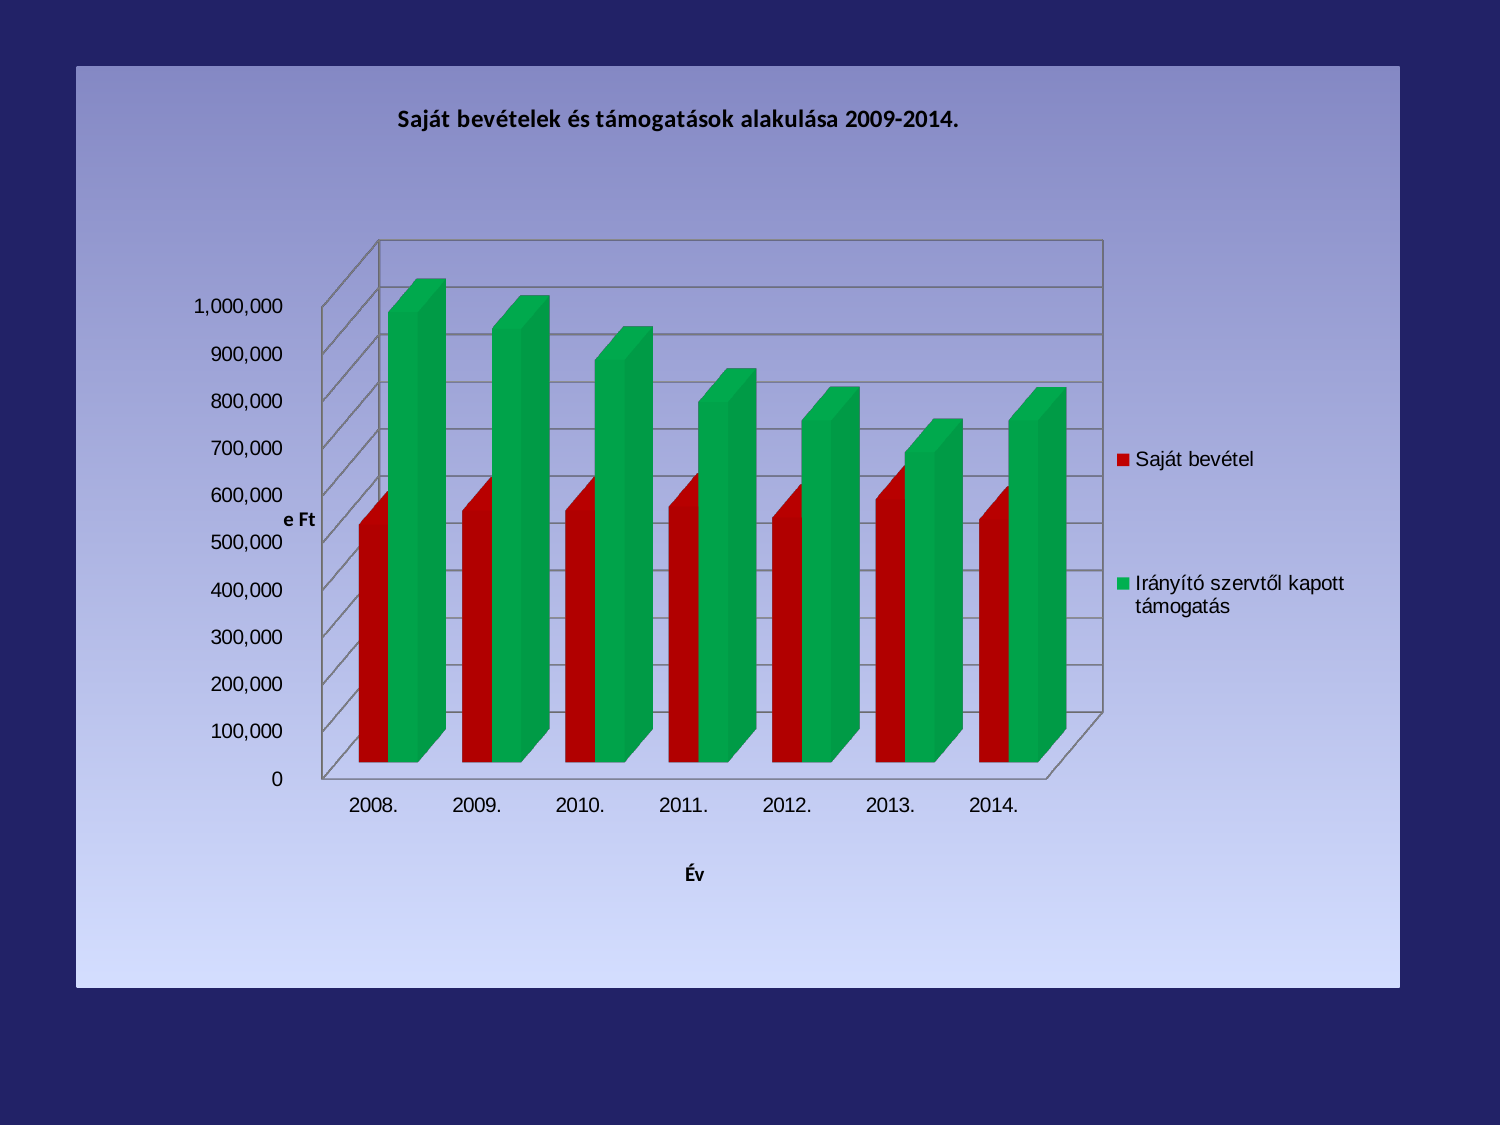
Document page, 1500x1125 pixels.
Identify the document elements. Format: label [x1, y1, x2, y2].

chart [76, 66, 1400, 988]
